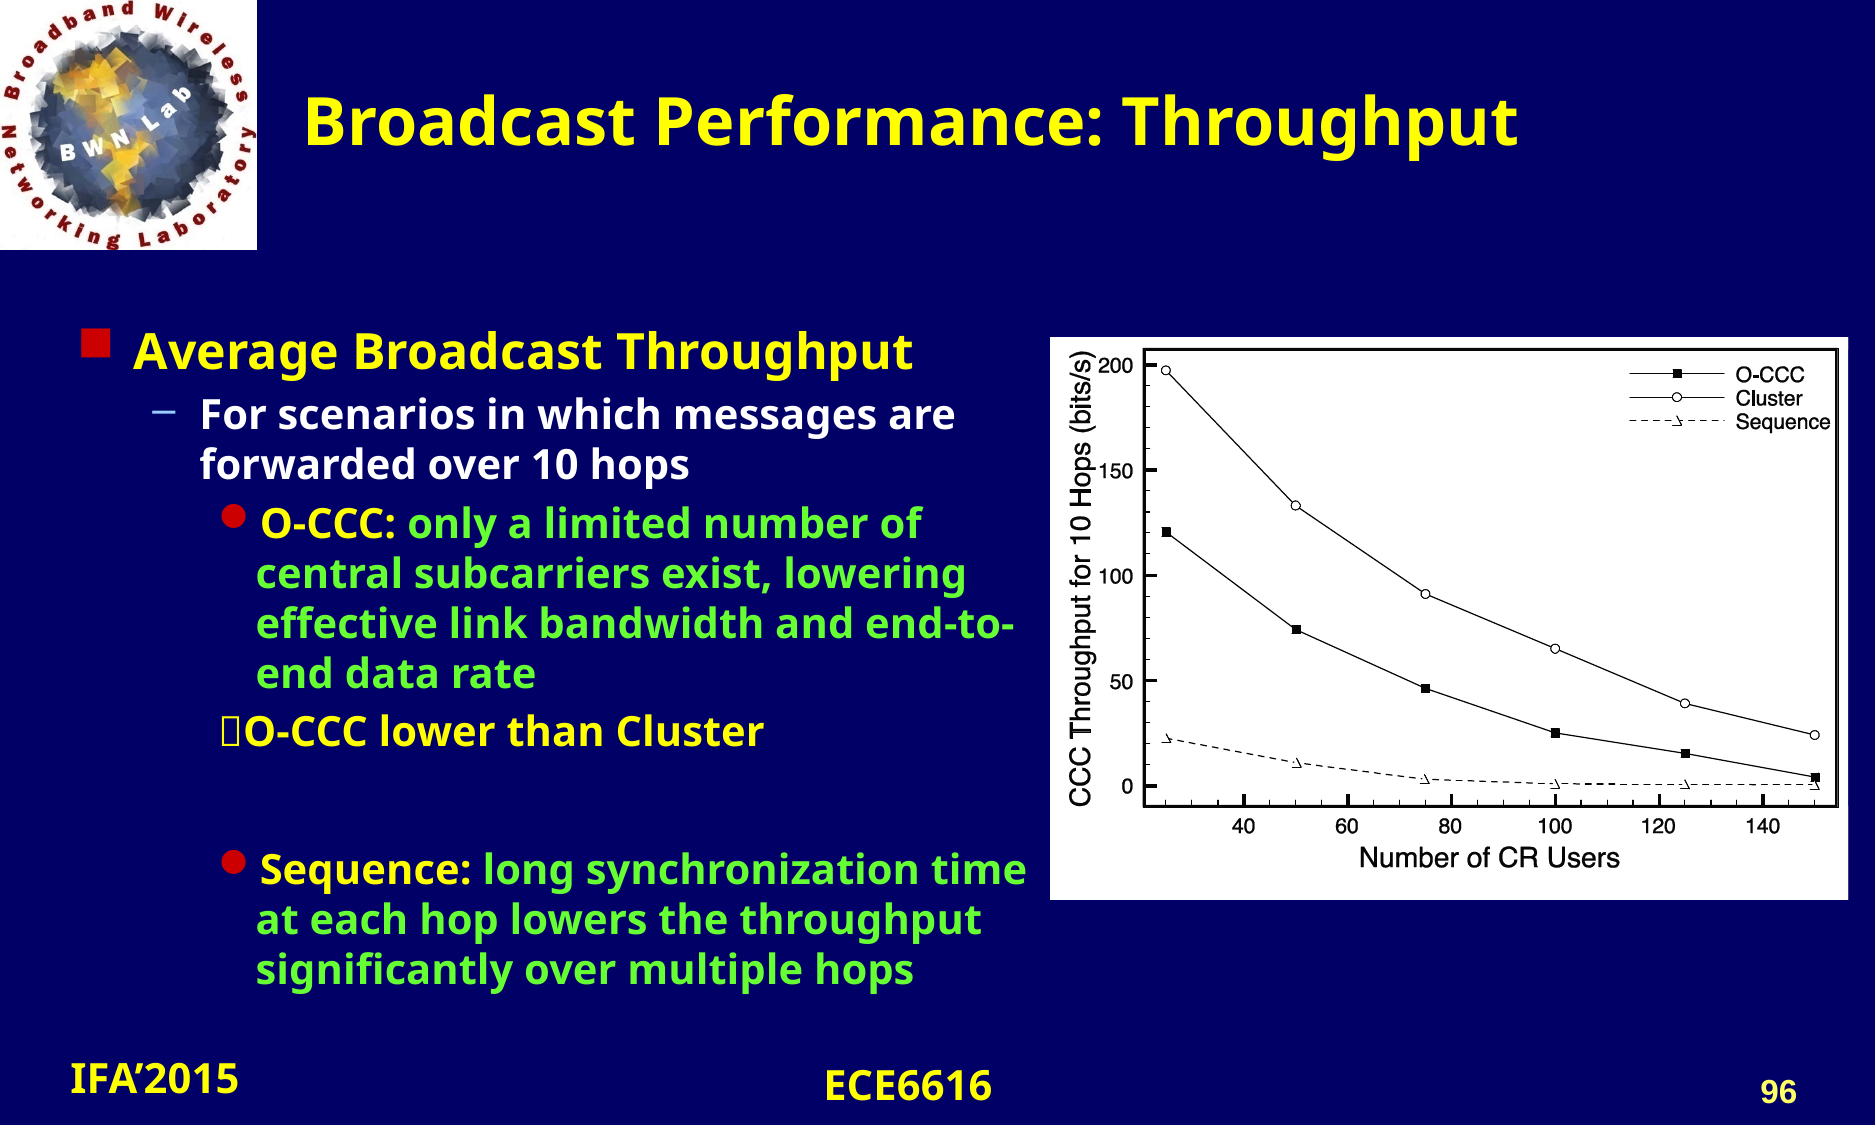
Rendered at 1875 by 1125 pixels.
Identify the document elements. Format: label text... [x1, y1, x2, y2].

picture [1049, 337, 1849, 901]
list Average Broadcast Throughput For scenarios in which messages are forwarded over 10 hops O-CCC: only a limited number of central subcarriers exist, lowering effective link bandwidth and end-to-end data rate O-CCC lower than Cluster Sequence: long synchronization time at each hop lowers the throughput significantly over multiple hops [62, 312, 1051, 1063]
title Broadcast Performance: Throughput [287, 49, 1767, 188]
picture [0, 0, 257, 250]
slide_number 96 [1687, 1062, 1813, 1113]
